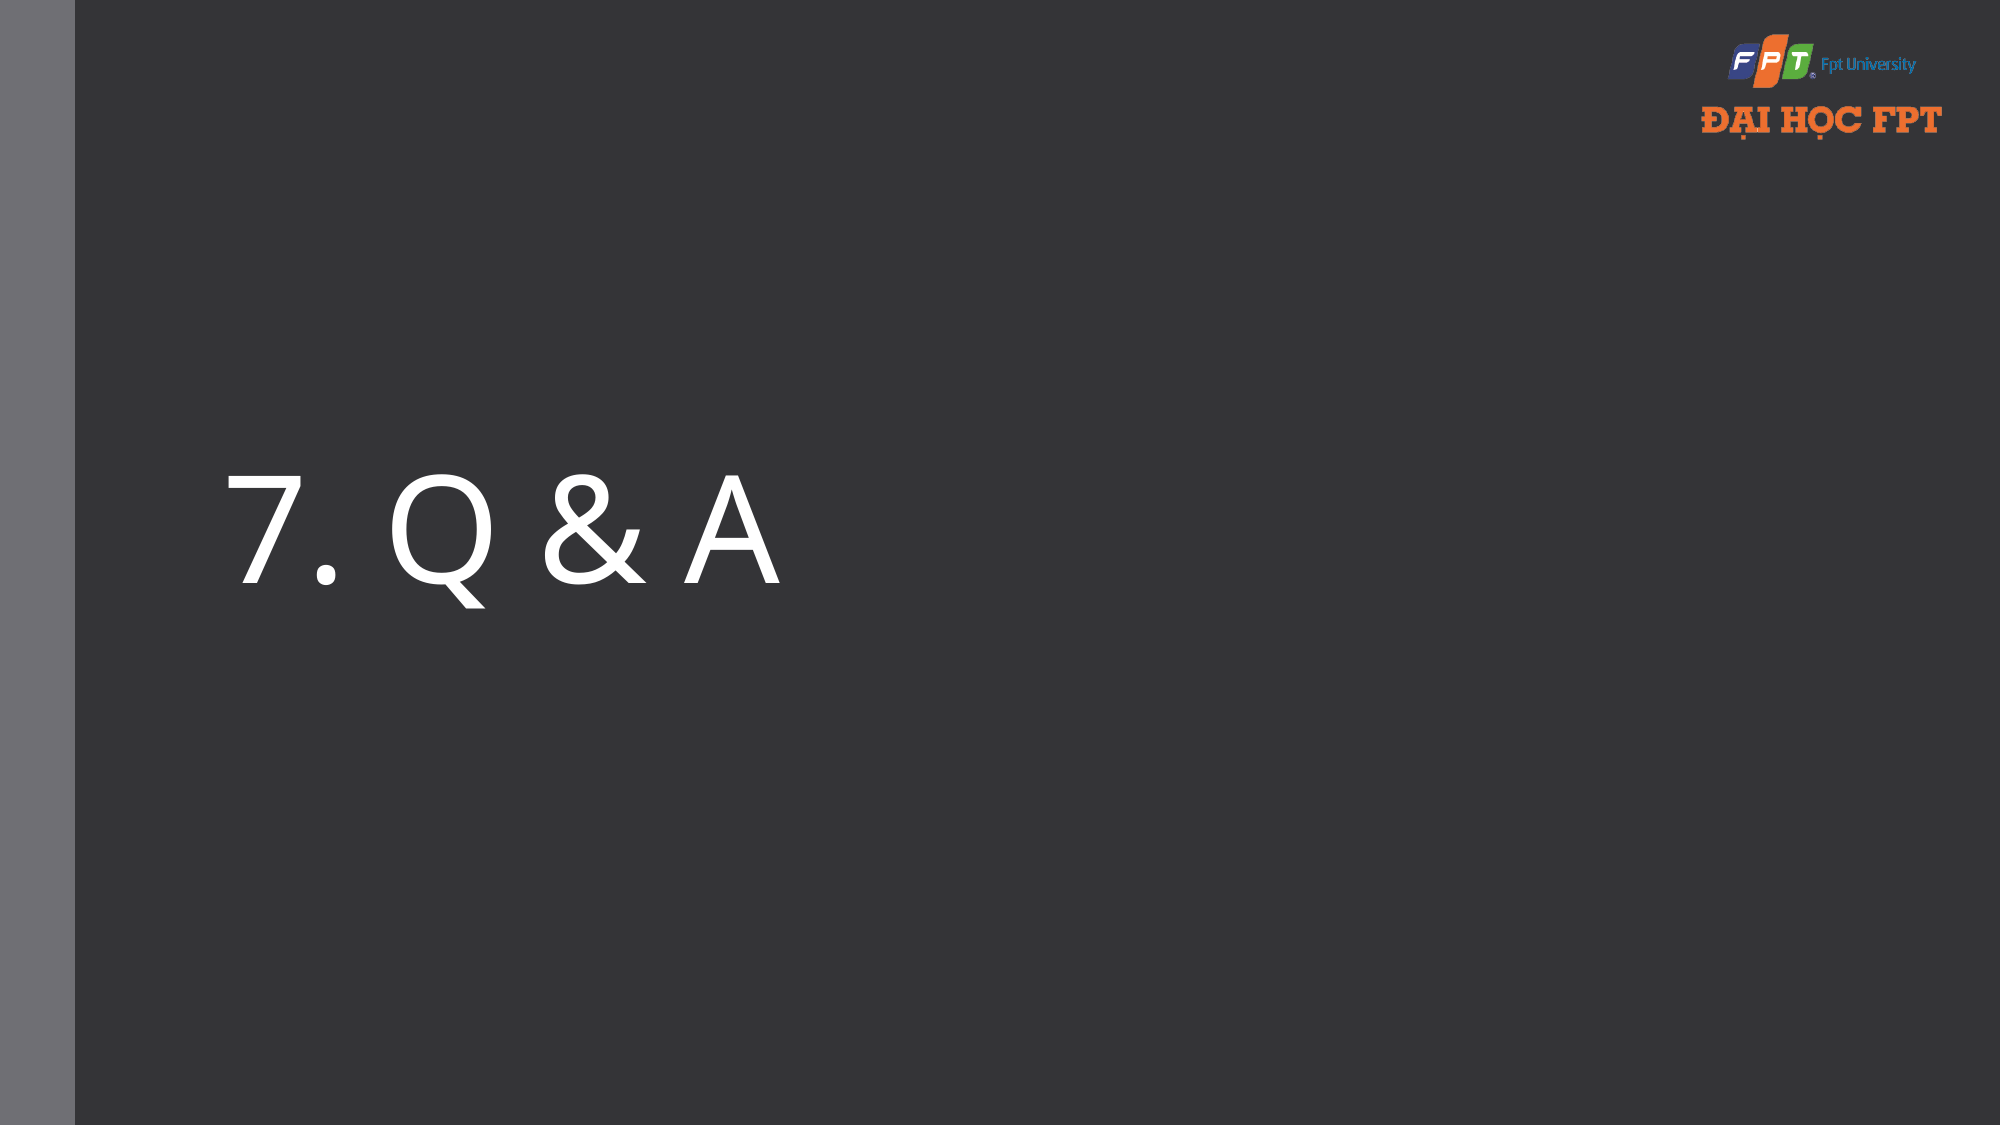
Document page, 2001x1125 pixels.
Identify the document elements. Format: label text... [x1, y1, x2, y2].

picture [1668, 21, 1975, 154]
title 7. Q & A [206, 124, 1846, 622]
